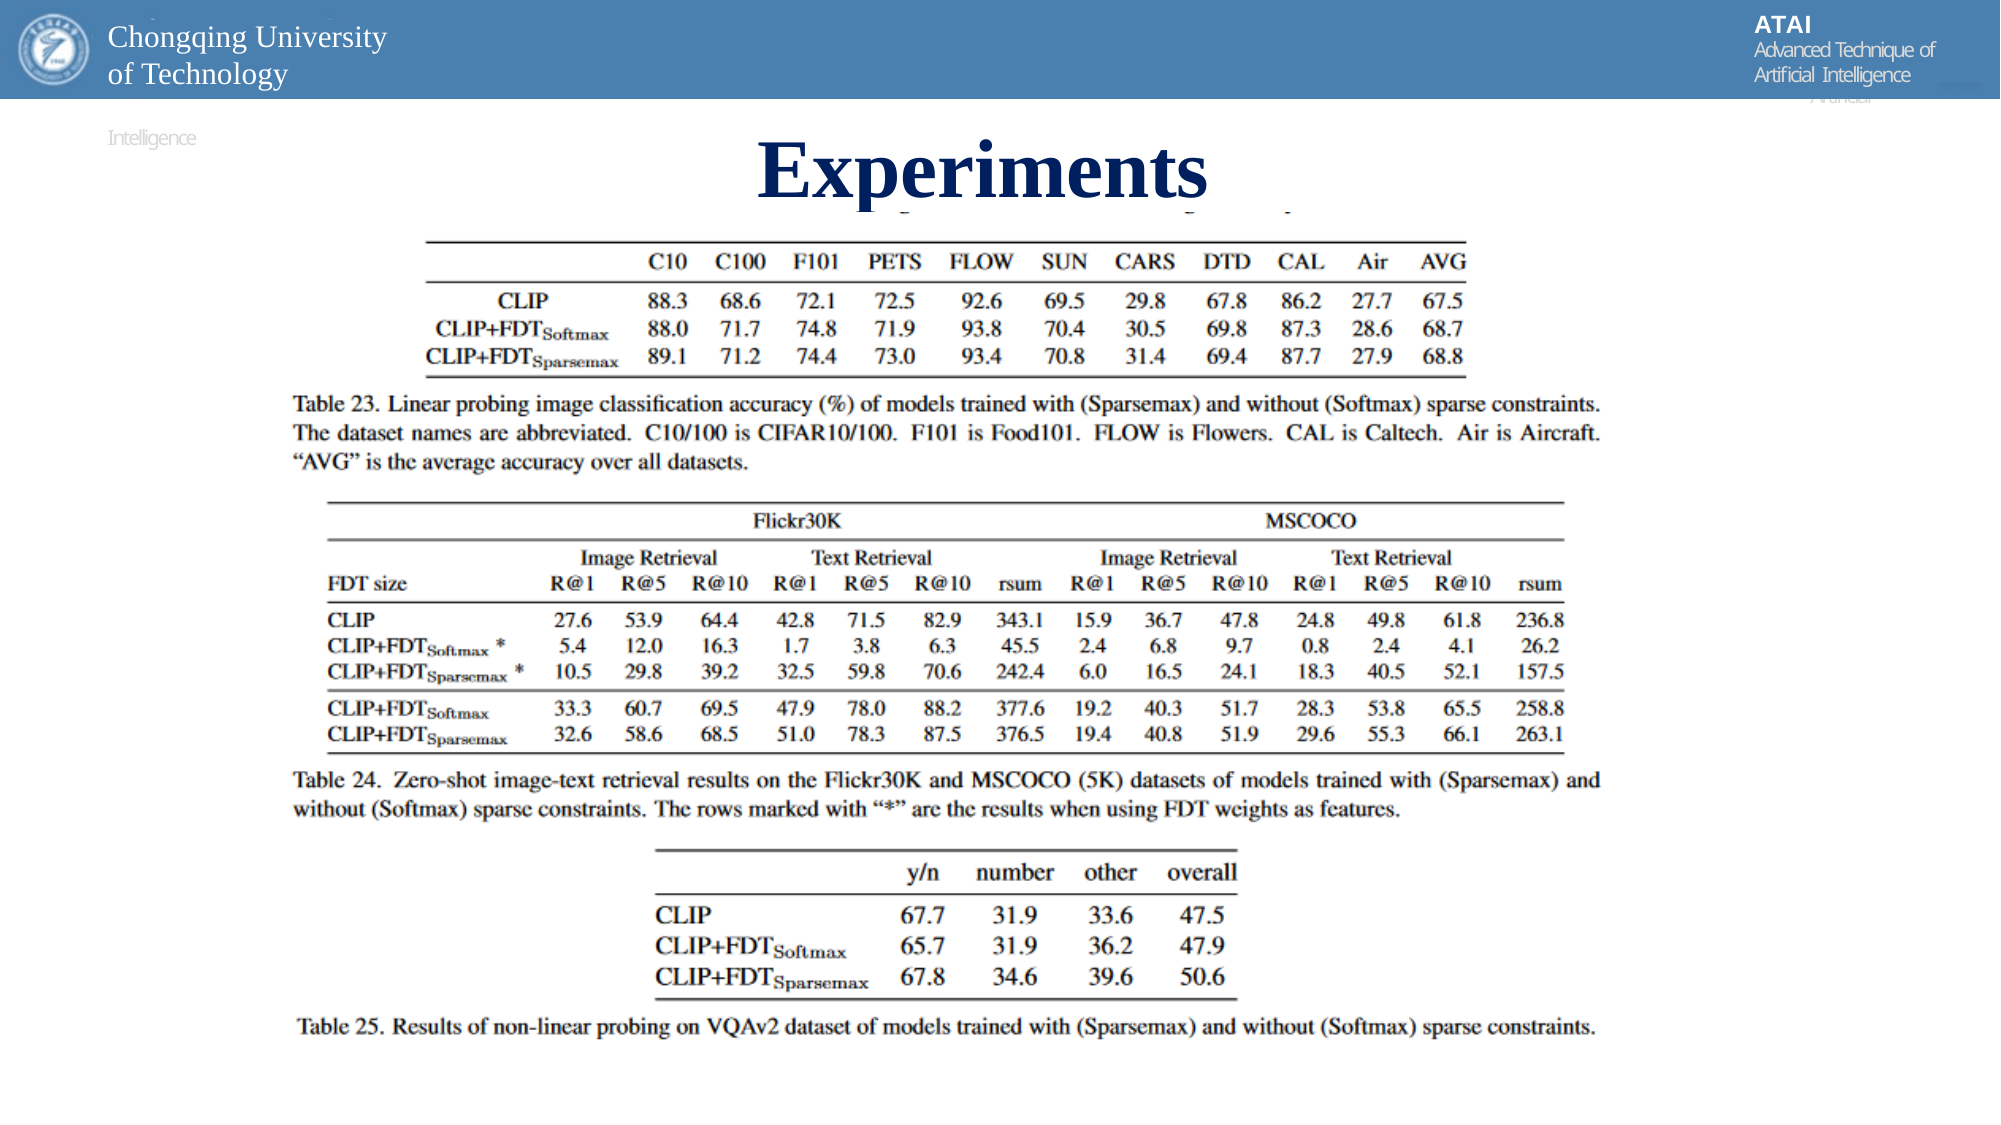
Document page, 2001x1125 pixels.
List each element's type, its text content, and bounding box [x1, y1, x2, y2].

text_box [0, 0, 2000, 100]
text_box Experiments [755, 112, 1245, 210]
text_box ATAI ChongqingUniversity AdvancedTechniqueof of Technology Artificial Intelligence [107, 111, 1970, 150]
picture [262, 212, 1672, 1050]
